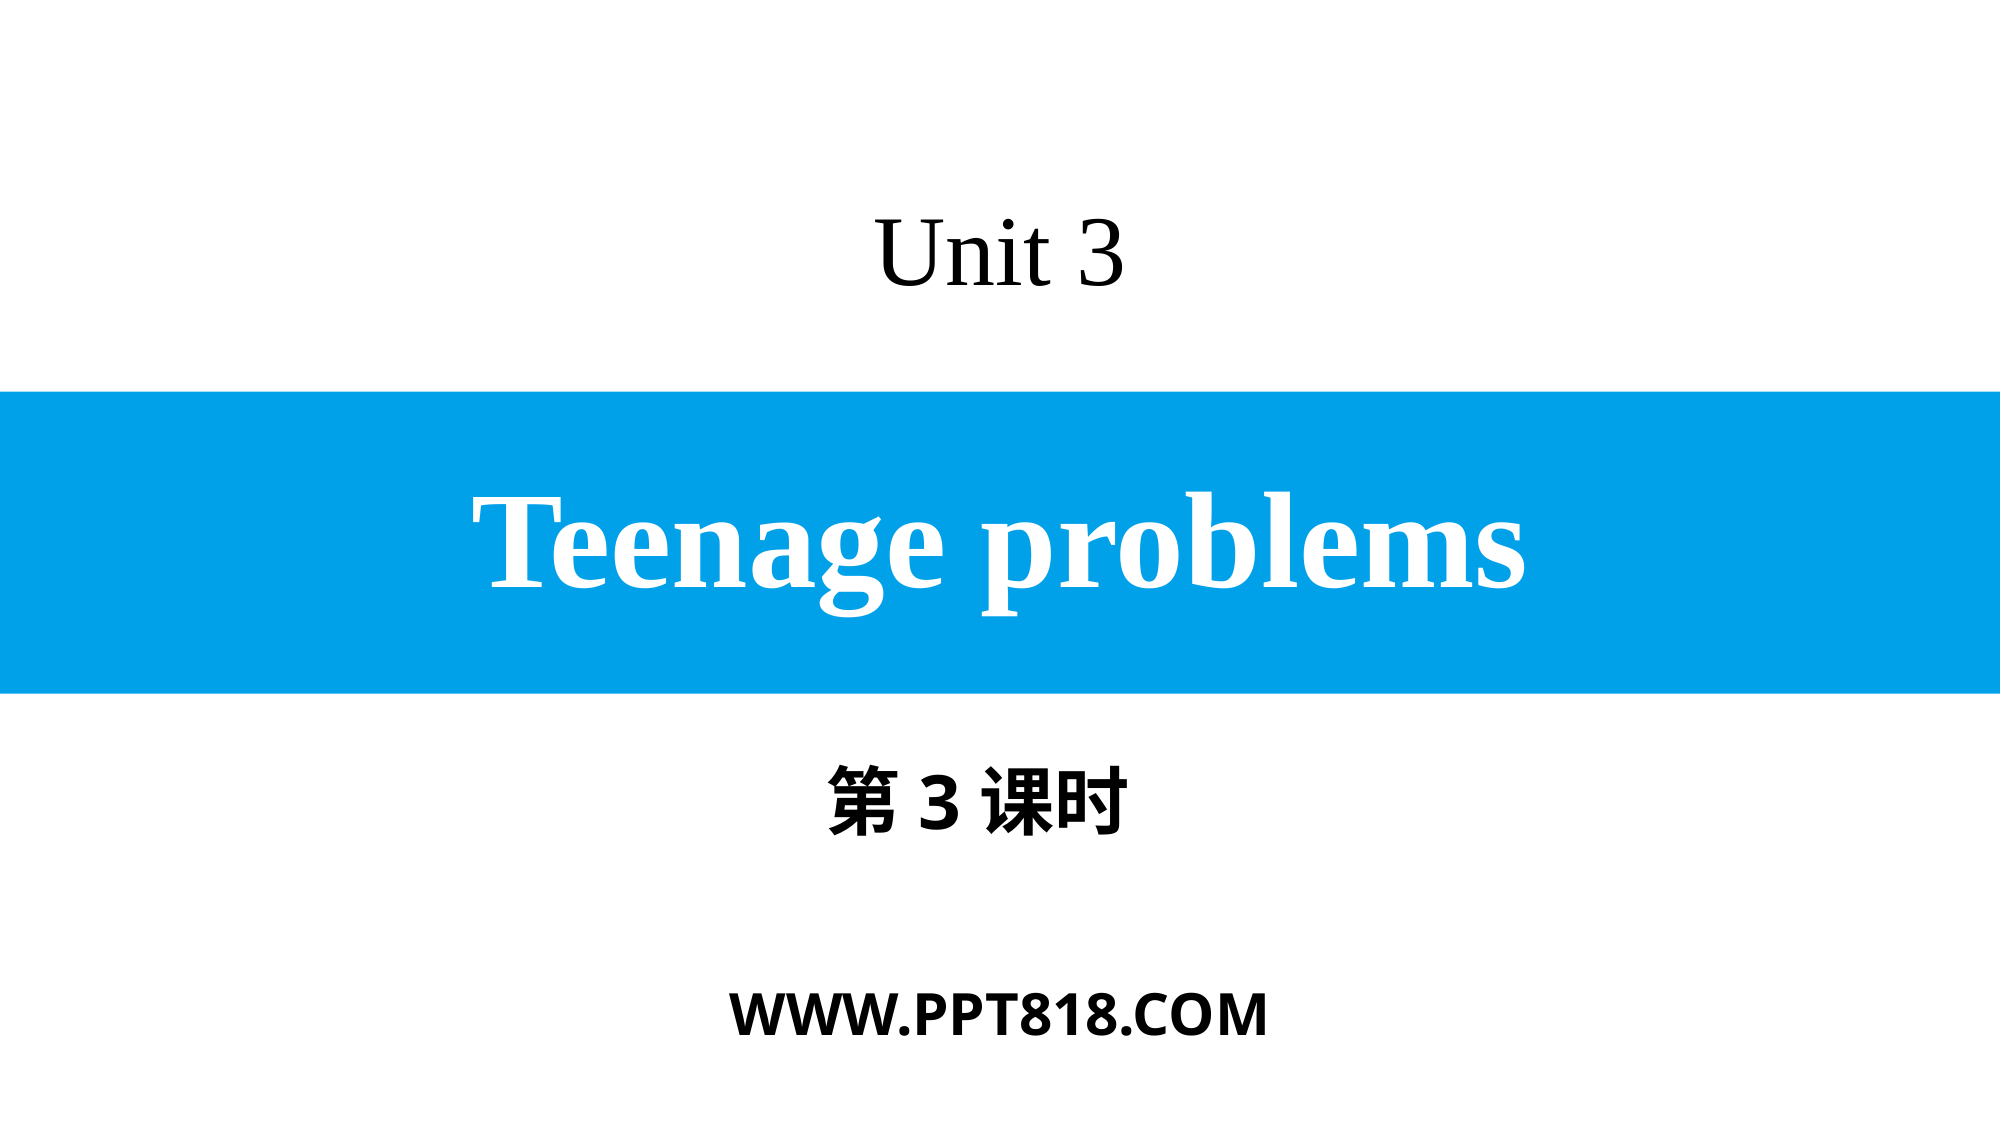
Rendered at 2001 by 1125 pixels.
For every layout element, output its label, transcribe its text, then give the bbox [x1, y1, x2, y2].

text_box Unit 3 [0, 178, 2000, 313]
text_box 第3课时 [810, 746, 1144, 852]
text_box WWW.PPT818.COM [0, 962, 2000, 1055]
title Teenage problems [0, 391, 2000, 694]
